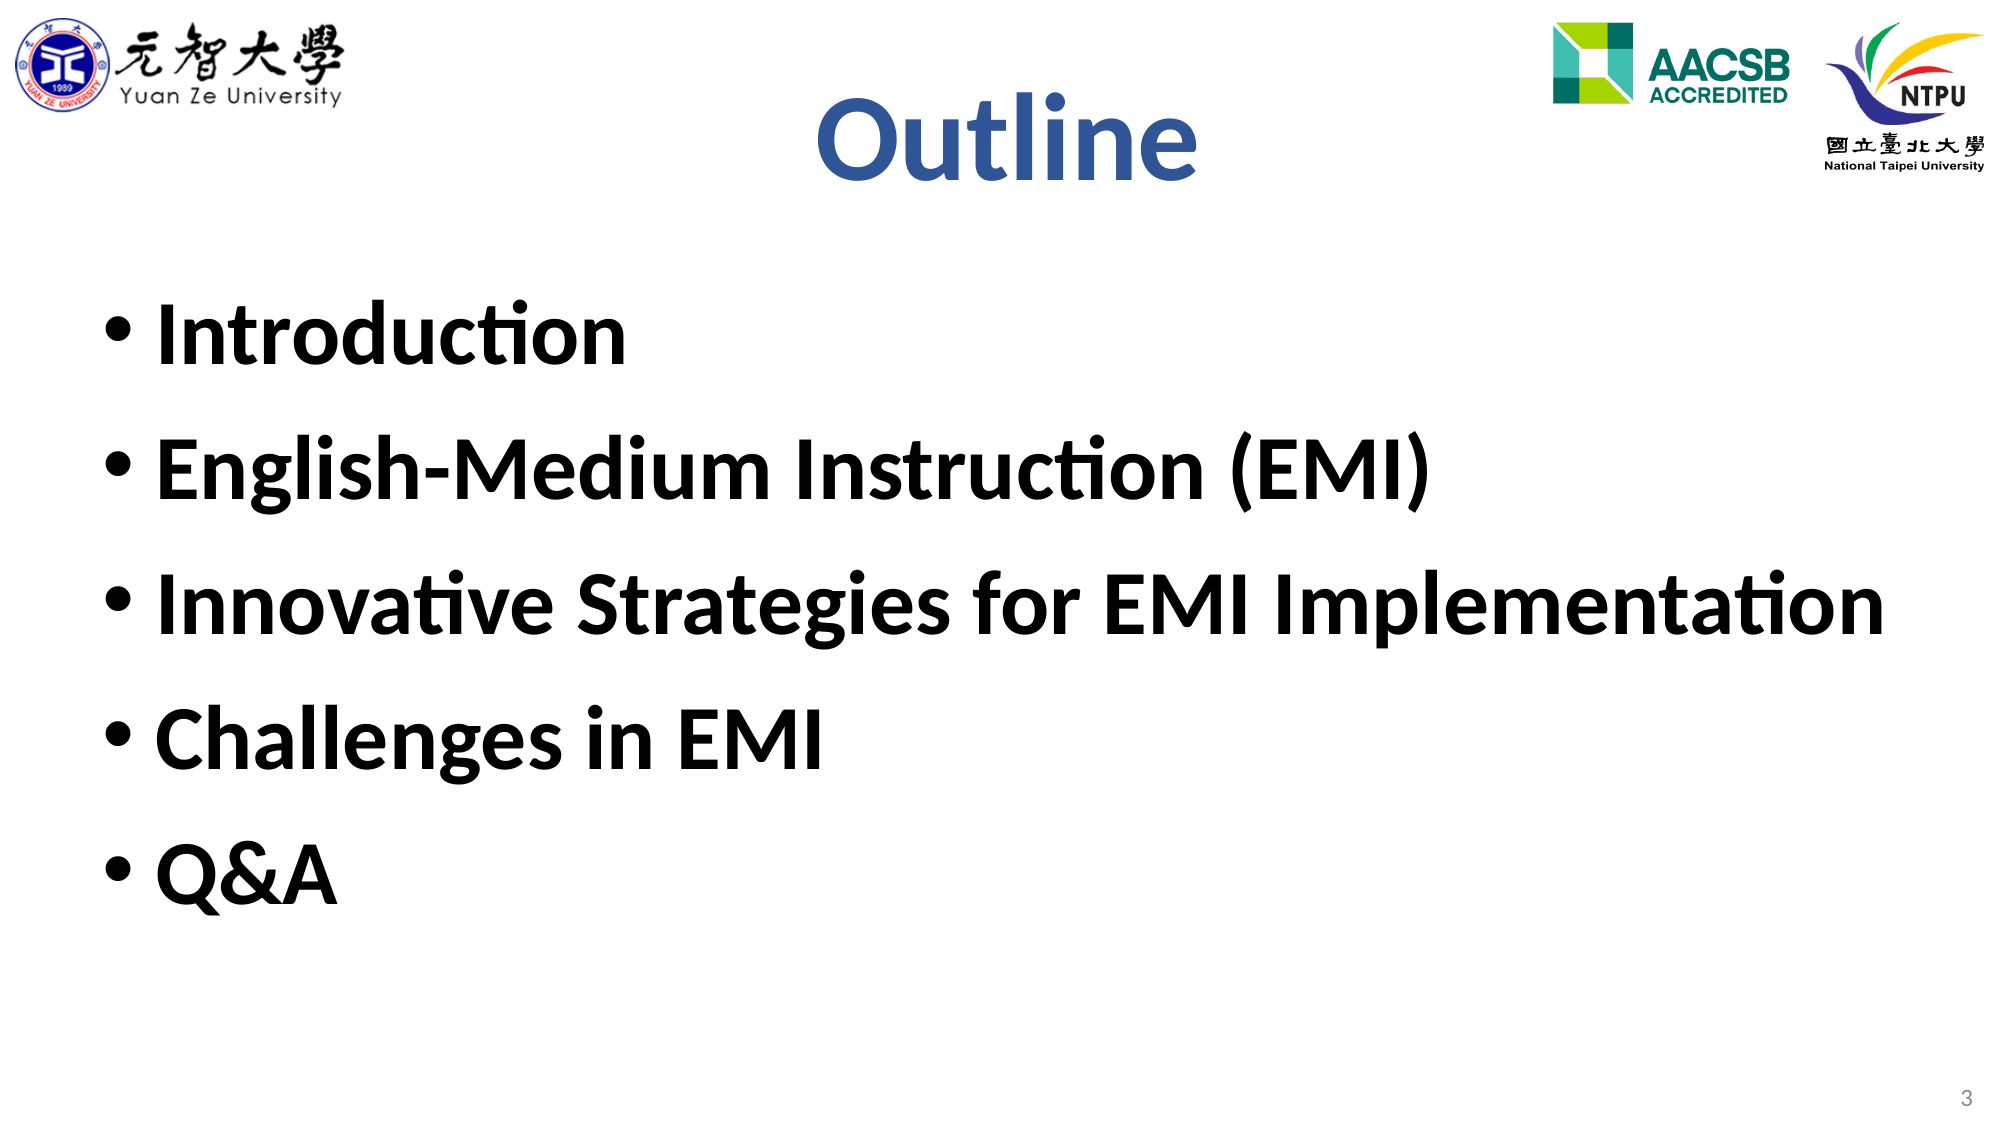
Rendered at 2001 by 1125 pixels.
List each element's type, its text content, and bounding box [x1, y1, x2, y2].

title Outline [87, 22, 1929, 240]
picture [15, 18, 346, 114]
list Introduction English-Medium Instruction (EMI) Innovative Strategies for EMI Implementation Challenges in EMI Q&A [87, 264, 1929, 1043]
picture [1825, 22, 1984, 125]
picture [1825, 132, 1984, 172]
slide_number 3 [1830, 1076, 1989, 1116]
picture [1552, 22, 1790, 104]
